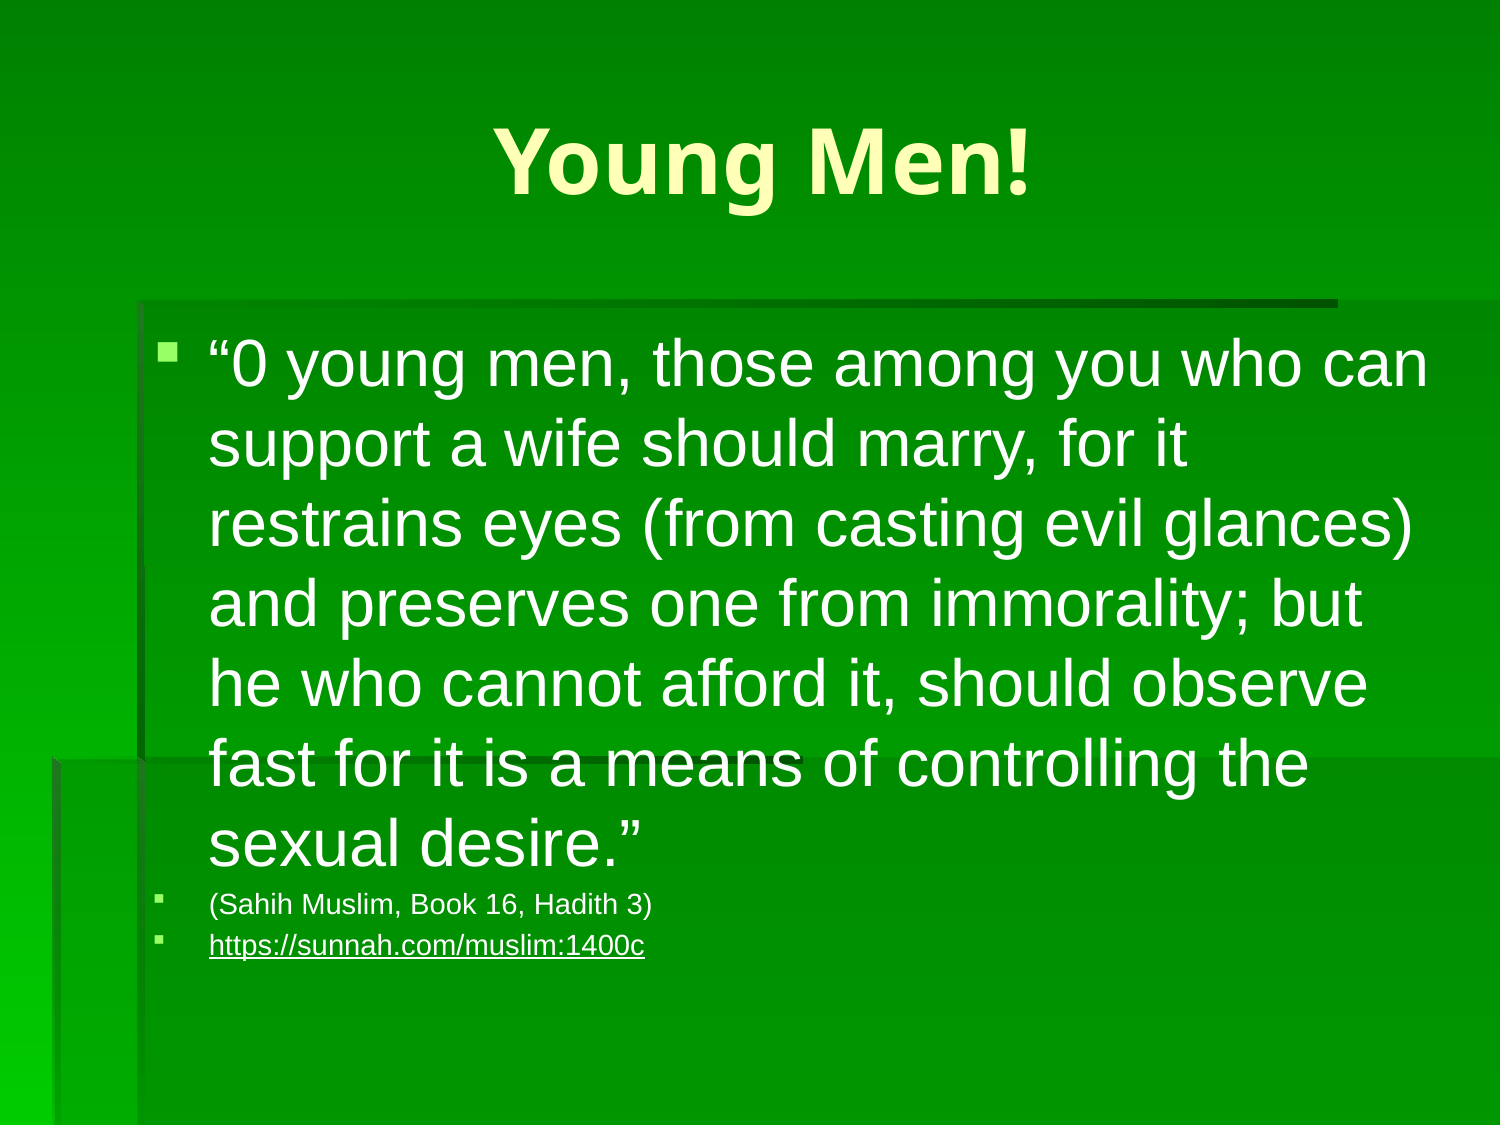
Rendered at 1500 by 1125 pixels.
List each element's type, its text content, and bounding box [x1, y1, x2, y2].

list “0 young men, those among you who can support a wife should marry, for it restrains eyes (from casting evil glances) and preserves one from immorality; but he who cannot afford it, should observe fast for it is a means of controlling the sexual desire.” (Sahih Muslim, Book 16, Hadith 3) https://sunnah.com/muslim:1400c [137, 312, 1452, 1001]
title Young Men! [74, 39, 1451, 276]
